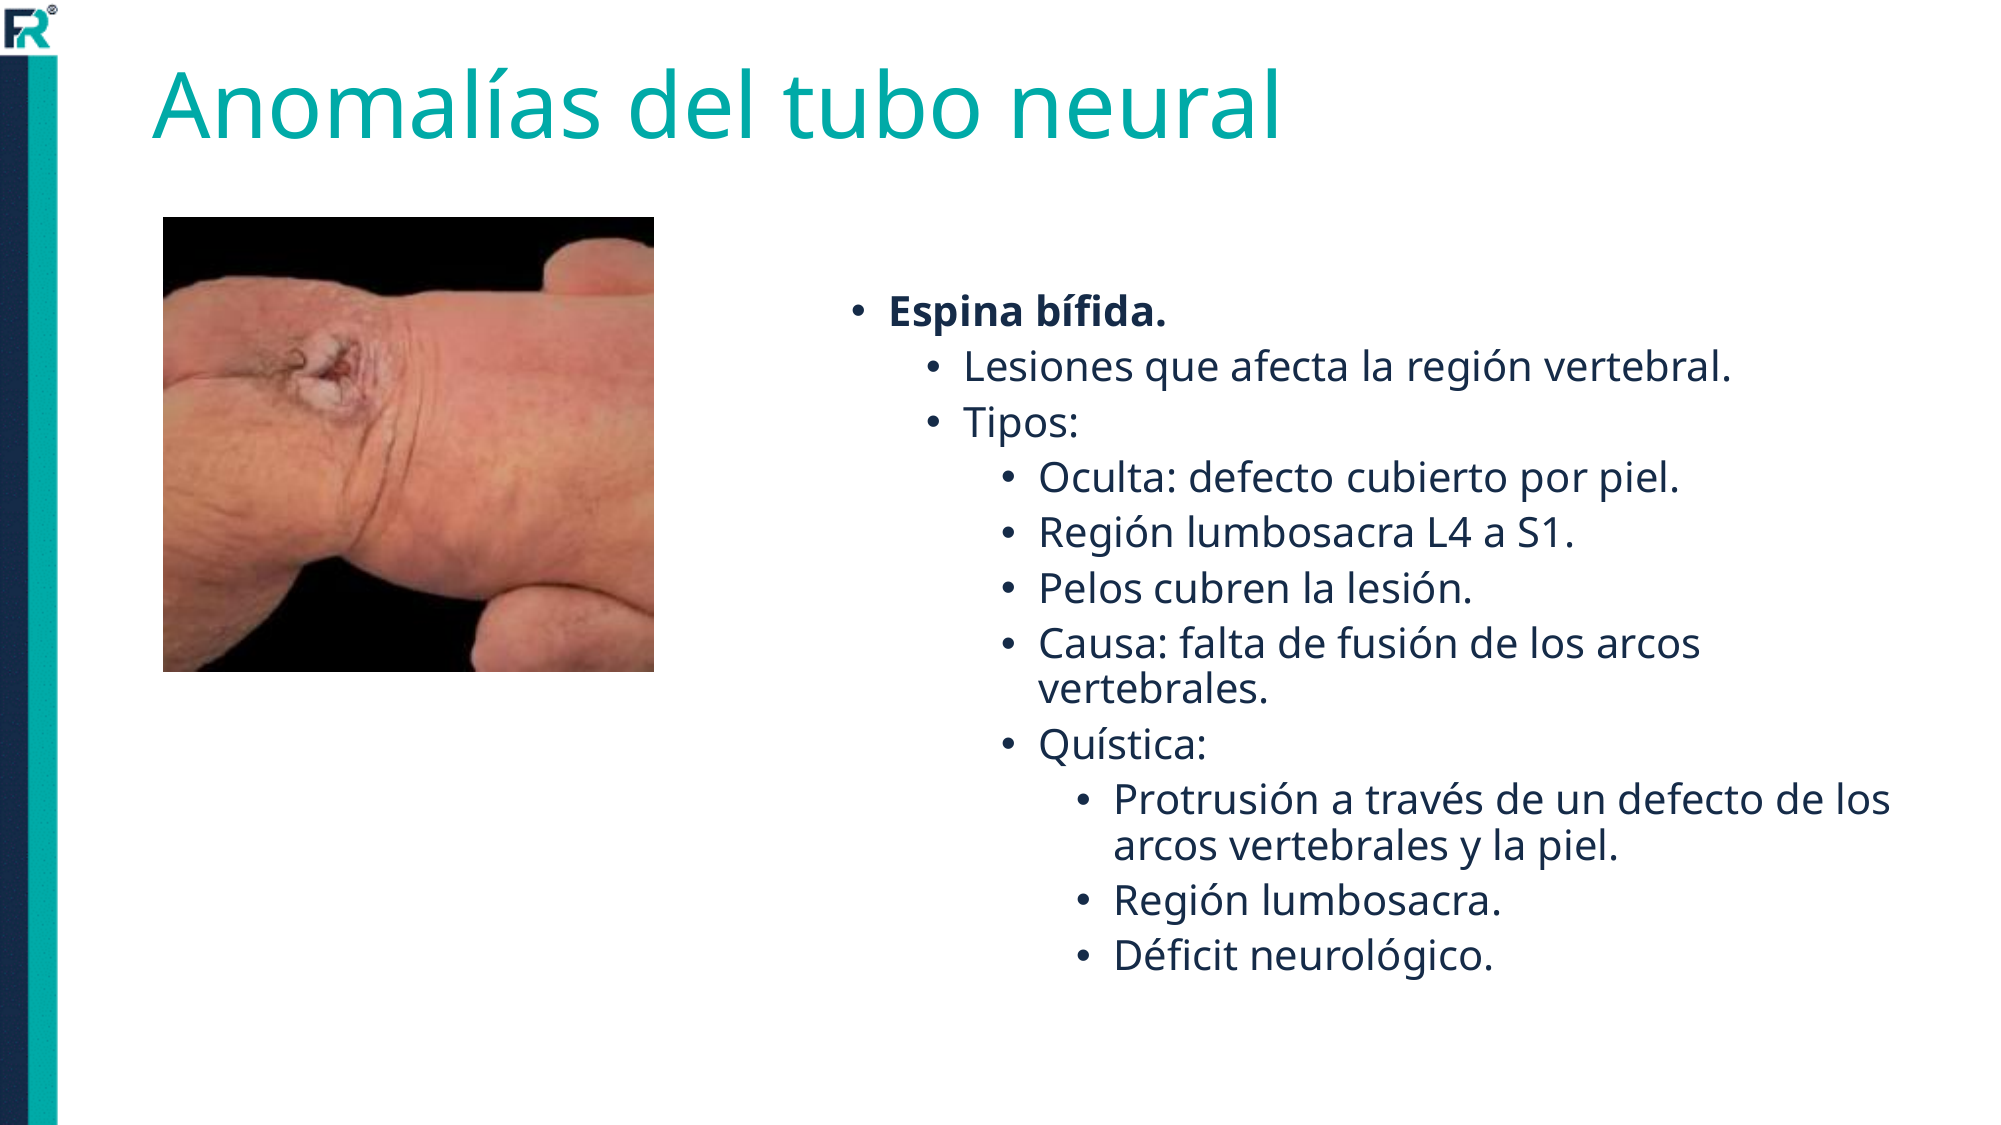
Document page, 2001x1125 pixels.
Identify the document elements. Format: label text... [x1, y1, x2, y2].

picture [0, 0, 2001, 1125]
title Anomalías del tubo neural [137, 0, 1863, 218]
list Espina bífida. Lesiones que afecta la región vertebral. Tipos: Oculta: defecto cubierto por piel. Región lumbosacra L4 a S1. Pelos cubren la lesión. Causa: falta de fusión de los arcos vertebrales. Quística: Protrusión a través de un defecto de los arcos vertebrales y la piel. Región lumbosacra. Déficit neurológico. [835, 282, 1946, 1061]
